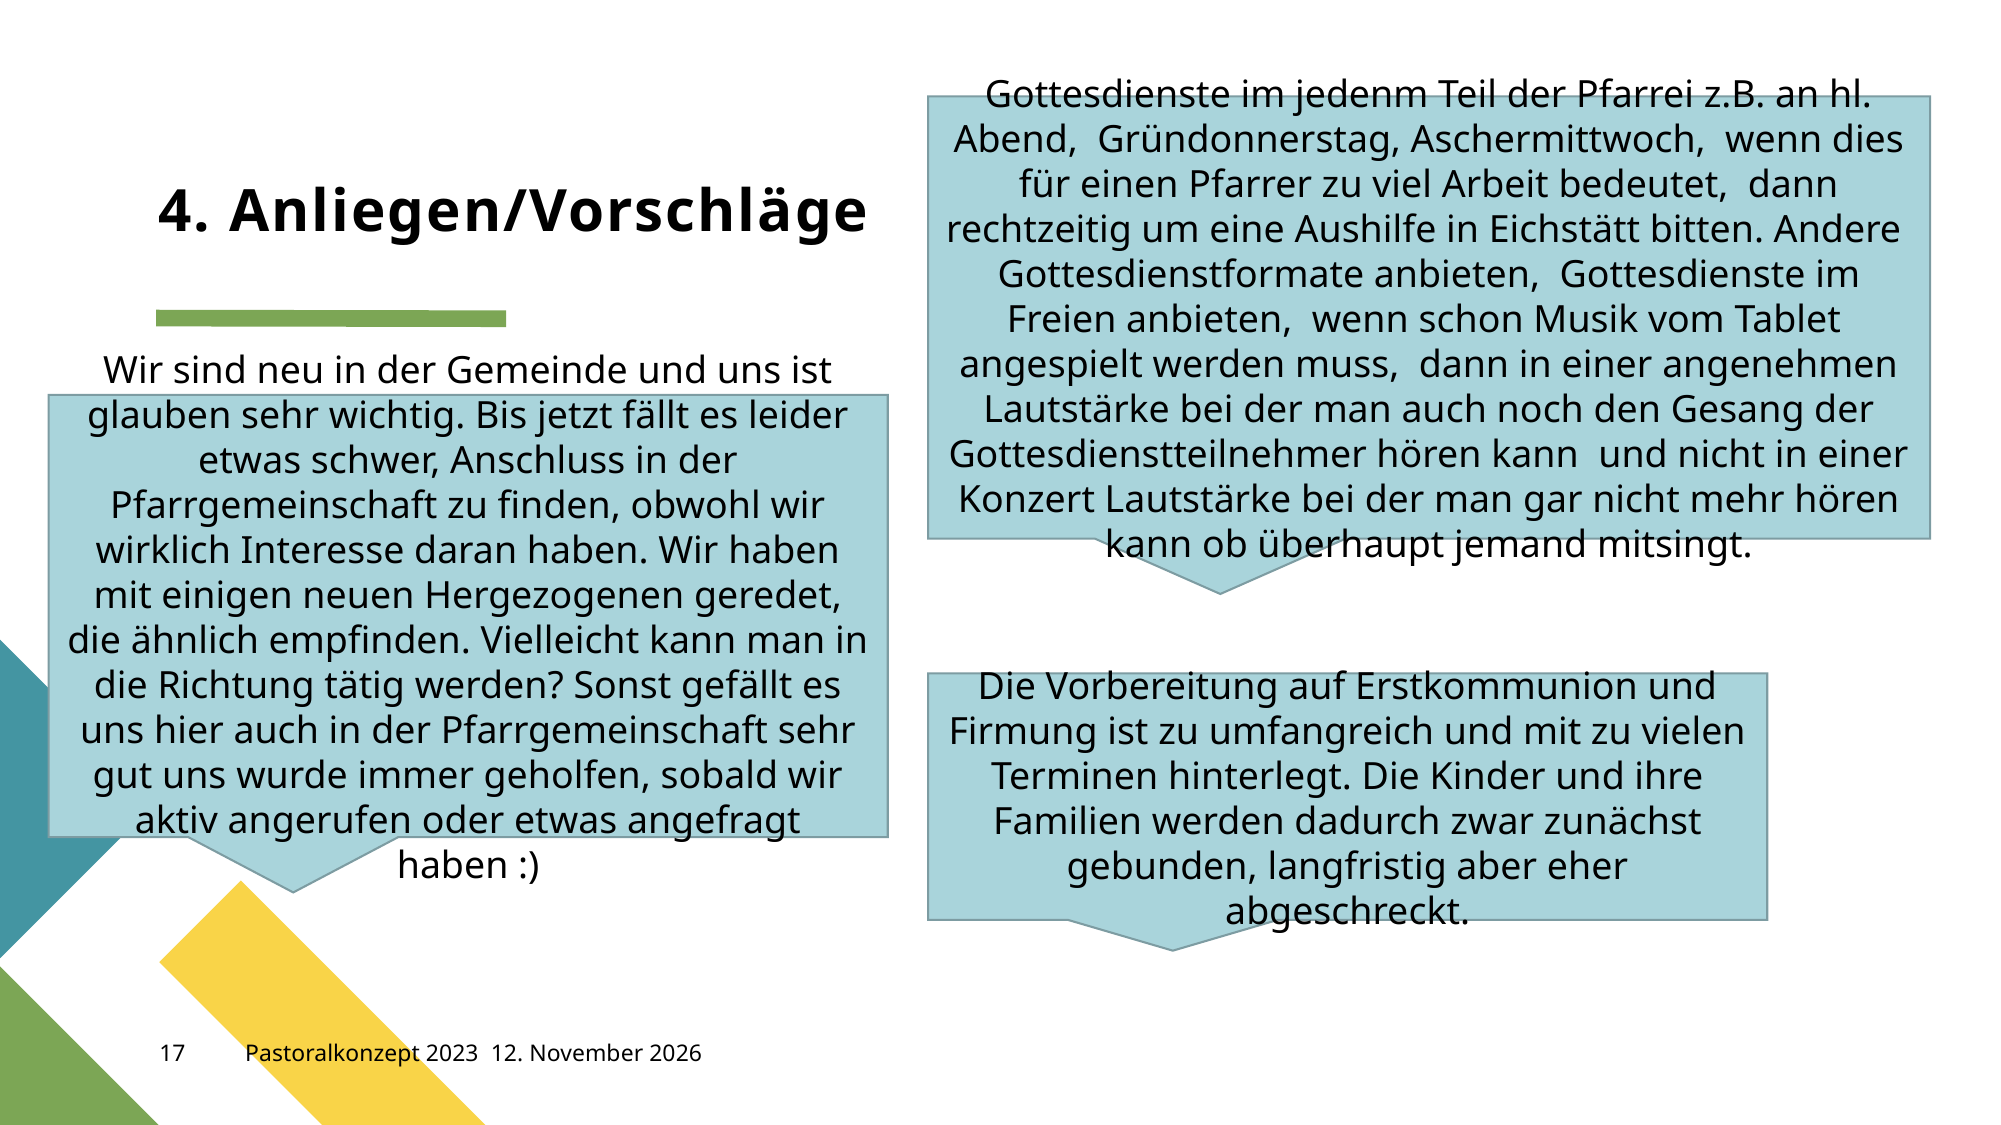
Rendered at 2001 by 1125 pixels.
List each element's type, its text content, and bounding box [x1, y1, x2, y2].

text_box Wir sind neu in der Gemeinde und uns ist glauben sehr wichtig. Bis jetzt fällt es leider etwas schwer, Anschluss in der Pfarrgemeinschaft zu finden, obwohl wir wirklich Interesse daran haben. Wir haben mit einigen neuen Hergezogenen geredet, die ähnlich empfinden. Vielleicht kann man in die Richtung tätig werden? Sonst gefällt es uns hier auch in der Pfarrgemeinschaft sehr gut uns wurde immer geholfen, sobald wir aktiv angerufen oder etwas angefragt haben :) [47, 393, 889, 894]
slide_number 30. Mai 2023 [490, 1038, 707, 1080]
title 4. Anliegen/Vorschläge [158, 144, 927, 245]
text_box Die Vorbereitung auf Erstkommunion und Firmung ist zu umfangreich und mit zu vielen Terminen hinterlegt. Die Kinder und ihre Familien werden dadurch zwar zunächst gebunden, langfristig aber eher abgeschreckt. [927, 672, 1769, 952]
text_box Gottesdienste im jedenm Teil der Pfarrei z.B. an hl. Abend, Gründonnerstag, Aschermittwoch, wenn dies für einen Pfarrer zu viel Arbeit bedeutet, dann rechtzeitig um eine Aushilfe in Eichstätt bitten. Andere Gottesdienstformate anbieten, Gottesdienste im Freien anbieten, wenn schon Musik vom Tablet angespielt werden muss, dann in einer angenehmen Lautstärke bei der man auch noch den Gesang der Gottesdienstteilnehmer hören kann und nicht in einer Konzert Lautstärke bei der man gar nicht mehr hören kann ob überhaupt jemand mitsingt. [927, 95, 1932, 596]
text_box . [771, 162, 927, 222]
slide_number 17 [159, 1038, 245, 1080]
footer Pastoralkonzept 2023 [245, 1038, 490, 1080]
